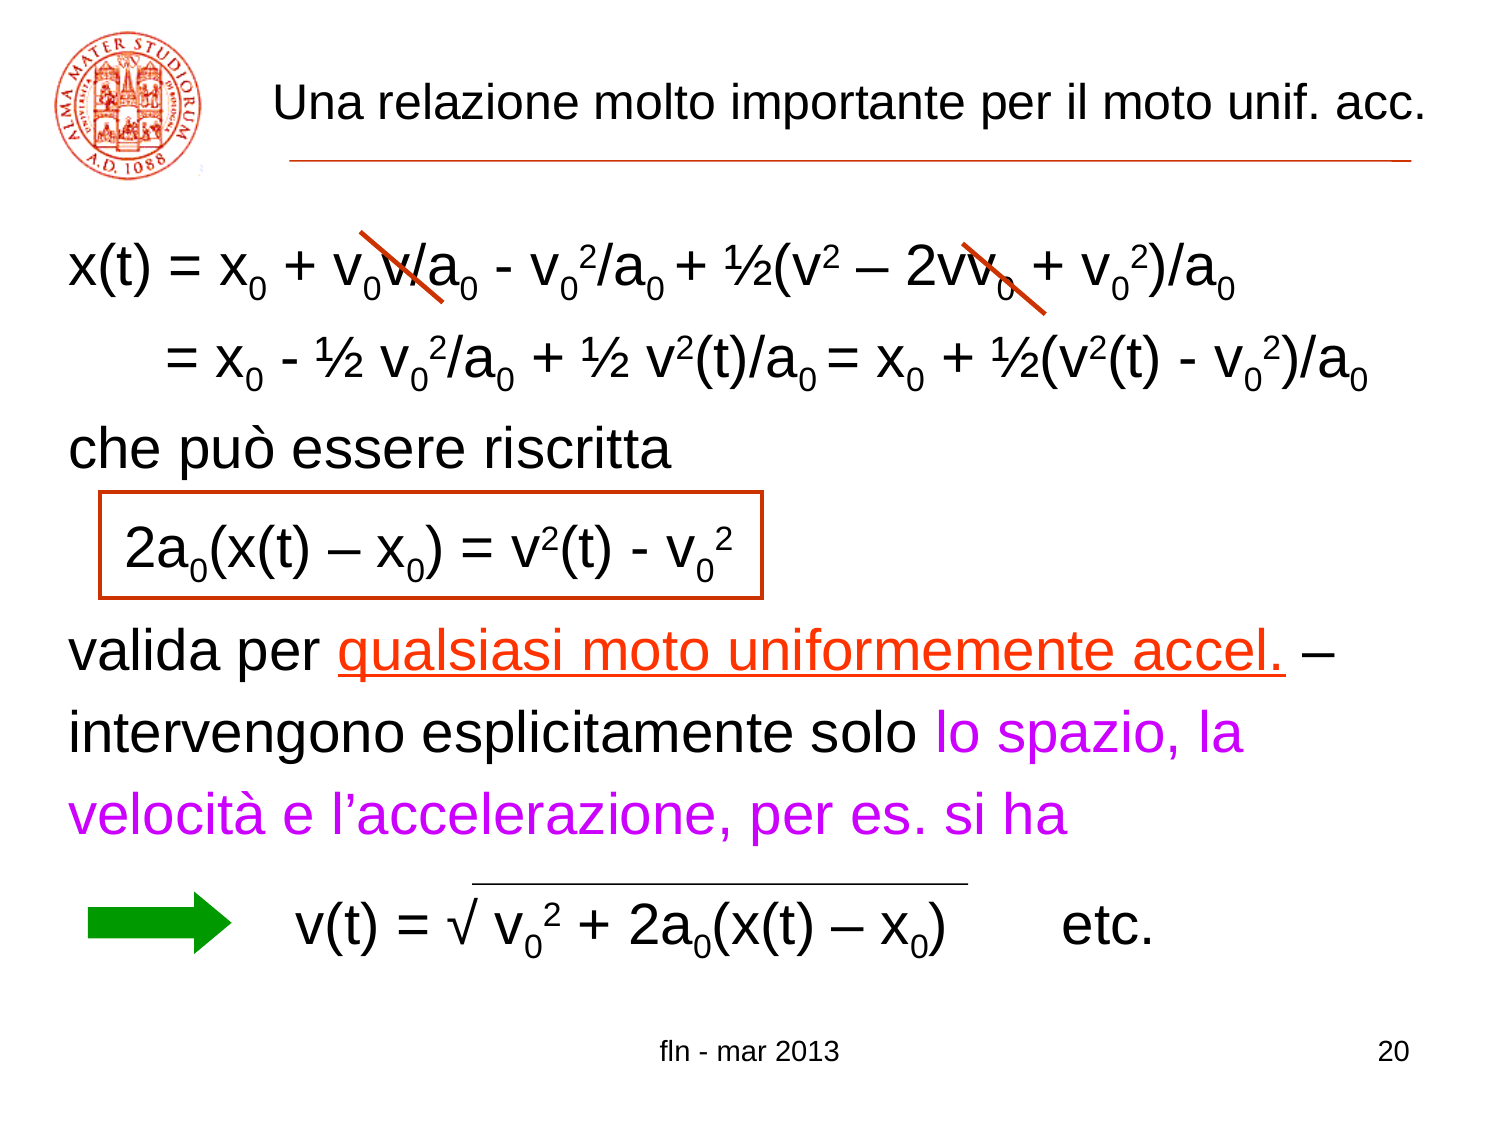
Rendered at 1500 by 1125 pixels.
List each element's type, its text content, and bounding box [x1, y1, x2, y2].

footer fln - mar 2013 [512, 1024, 988, 1103]
picture [53, 30, 203, 199]
slide_number 20 [1074, 1024, 1425, 1103]
text_box [100, 491, 762, 599]
title Una relazione molto importante per il moto unif. acc. [253, 42, 1447, 137]
text_box [88, 893, 231, 953]
list x(t) = x0 + v0v/a0 - v02/a0 + ½(v2 – 2vv0 + v02)/a0 = x0 - ½ v02/a0 + ½ v2(t)/a0 = x0 + ½(v2(t) - v02)/a0 che può essere riscritta 2a0(x(t) – x0) = v2(t) - v02 valida per qualsiasi moto uniformemente accel. – intervengono esplicitamente solo lo spazio, la velocità e l’accelerazione, per es. si ha v(t) = √ v02 + 2a0(x(t) – x0) etc. [53, 220, 1459, 1005]
